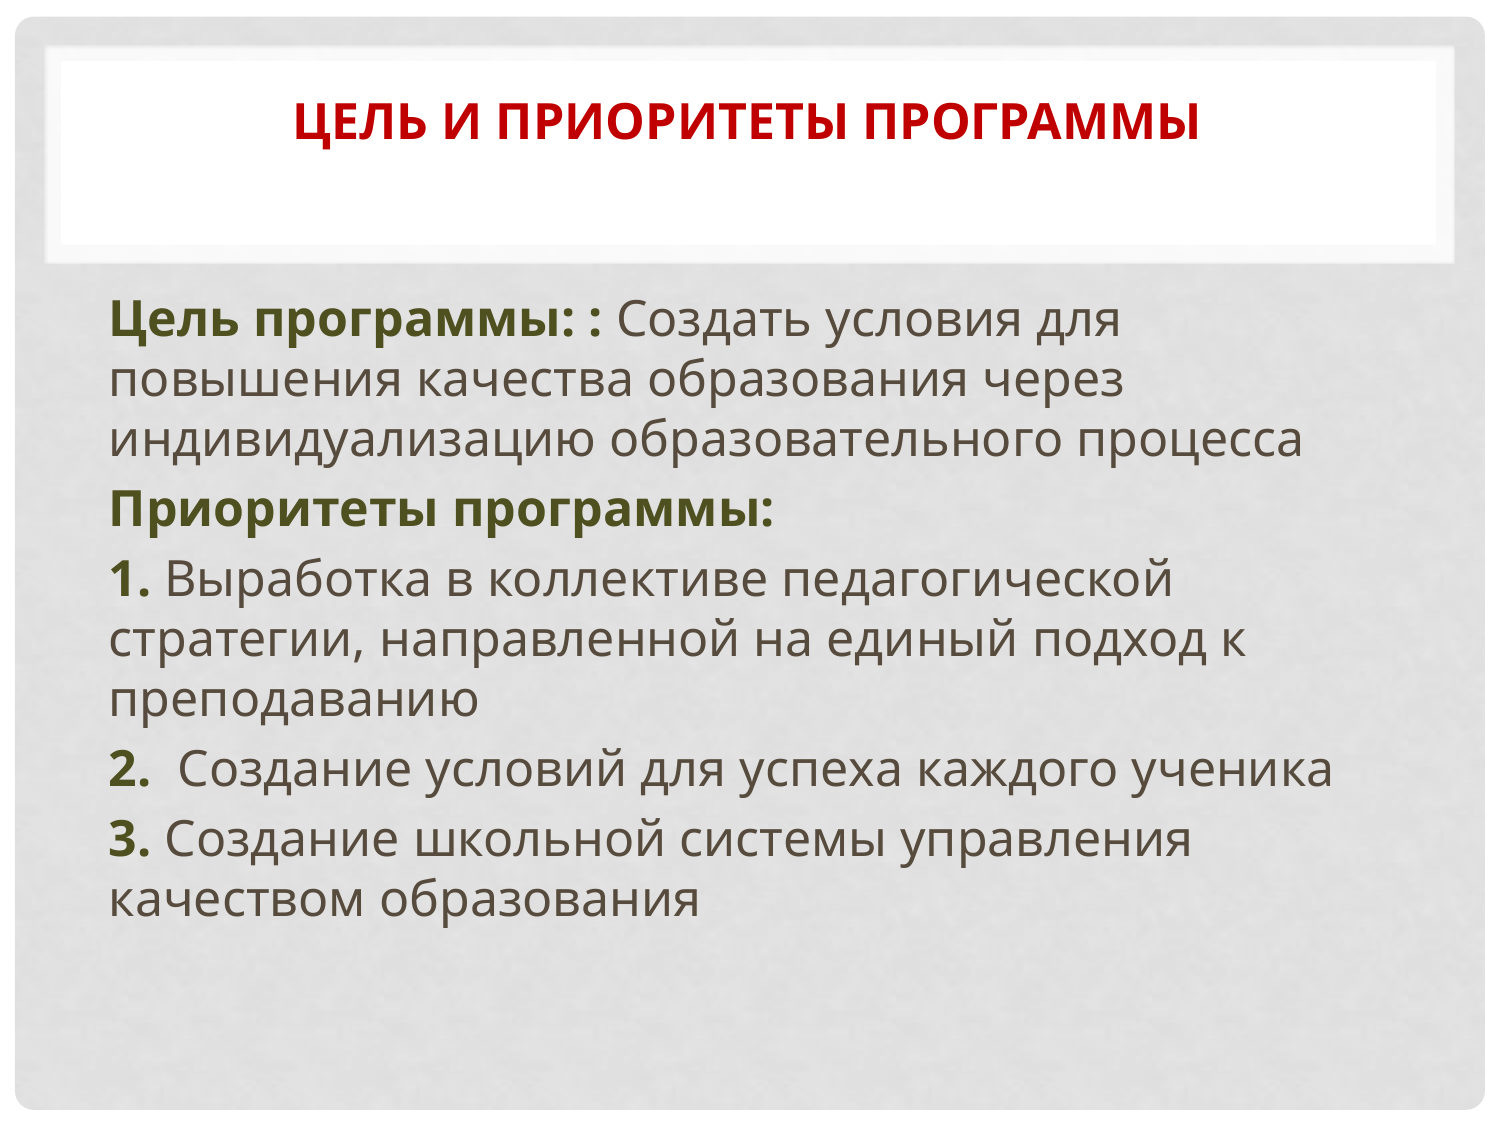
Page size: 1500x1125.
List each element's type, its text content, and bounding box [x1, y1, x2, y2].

list Цель программы: : Создать условия для повышения качества образования через индивидуализацию образовательного процесса Приоритеты программы: 1. Выработка в коллективе педагогической стратегии, направленной на единый подход к преподаванию 2. Создание условий для успеха каждого ученика 3. Создание школьной системы управления качеством образования [75, 278, 1425, 1005]
title Цель и приоритеты Программы [69, 66, 1425, 173]
